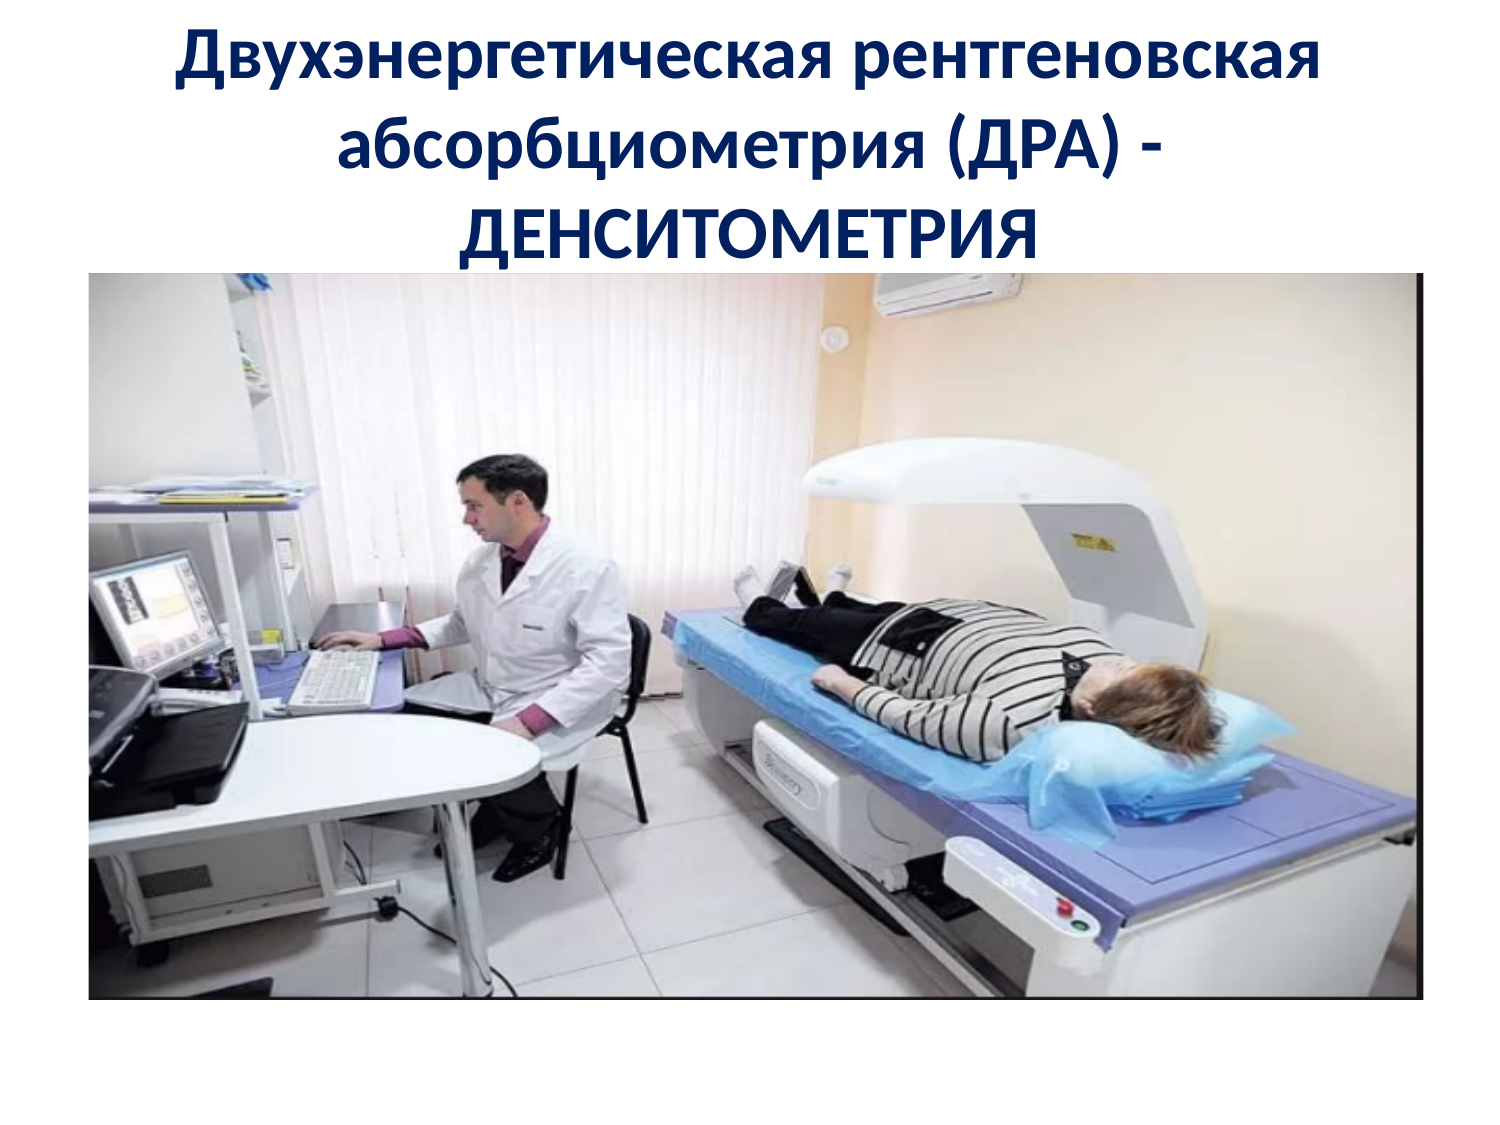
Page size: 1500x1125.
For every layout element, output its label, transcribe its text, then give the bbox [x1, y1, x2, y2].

title Двухэнергетическая рентгеновская абсорбциометрия (ДРА) - ДЕНСИТОМЕТРИЯ [75, 45, 1425, 233]
picture [88, 273, 1424, 1000]
